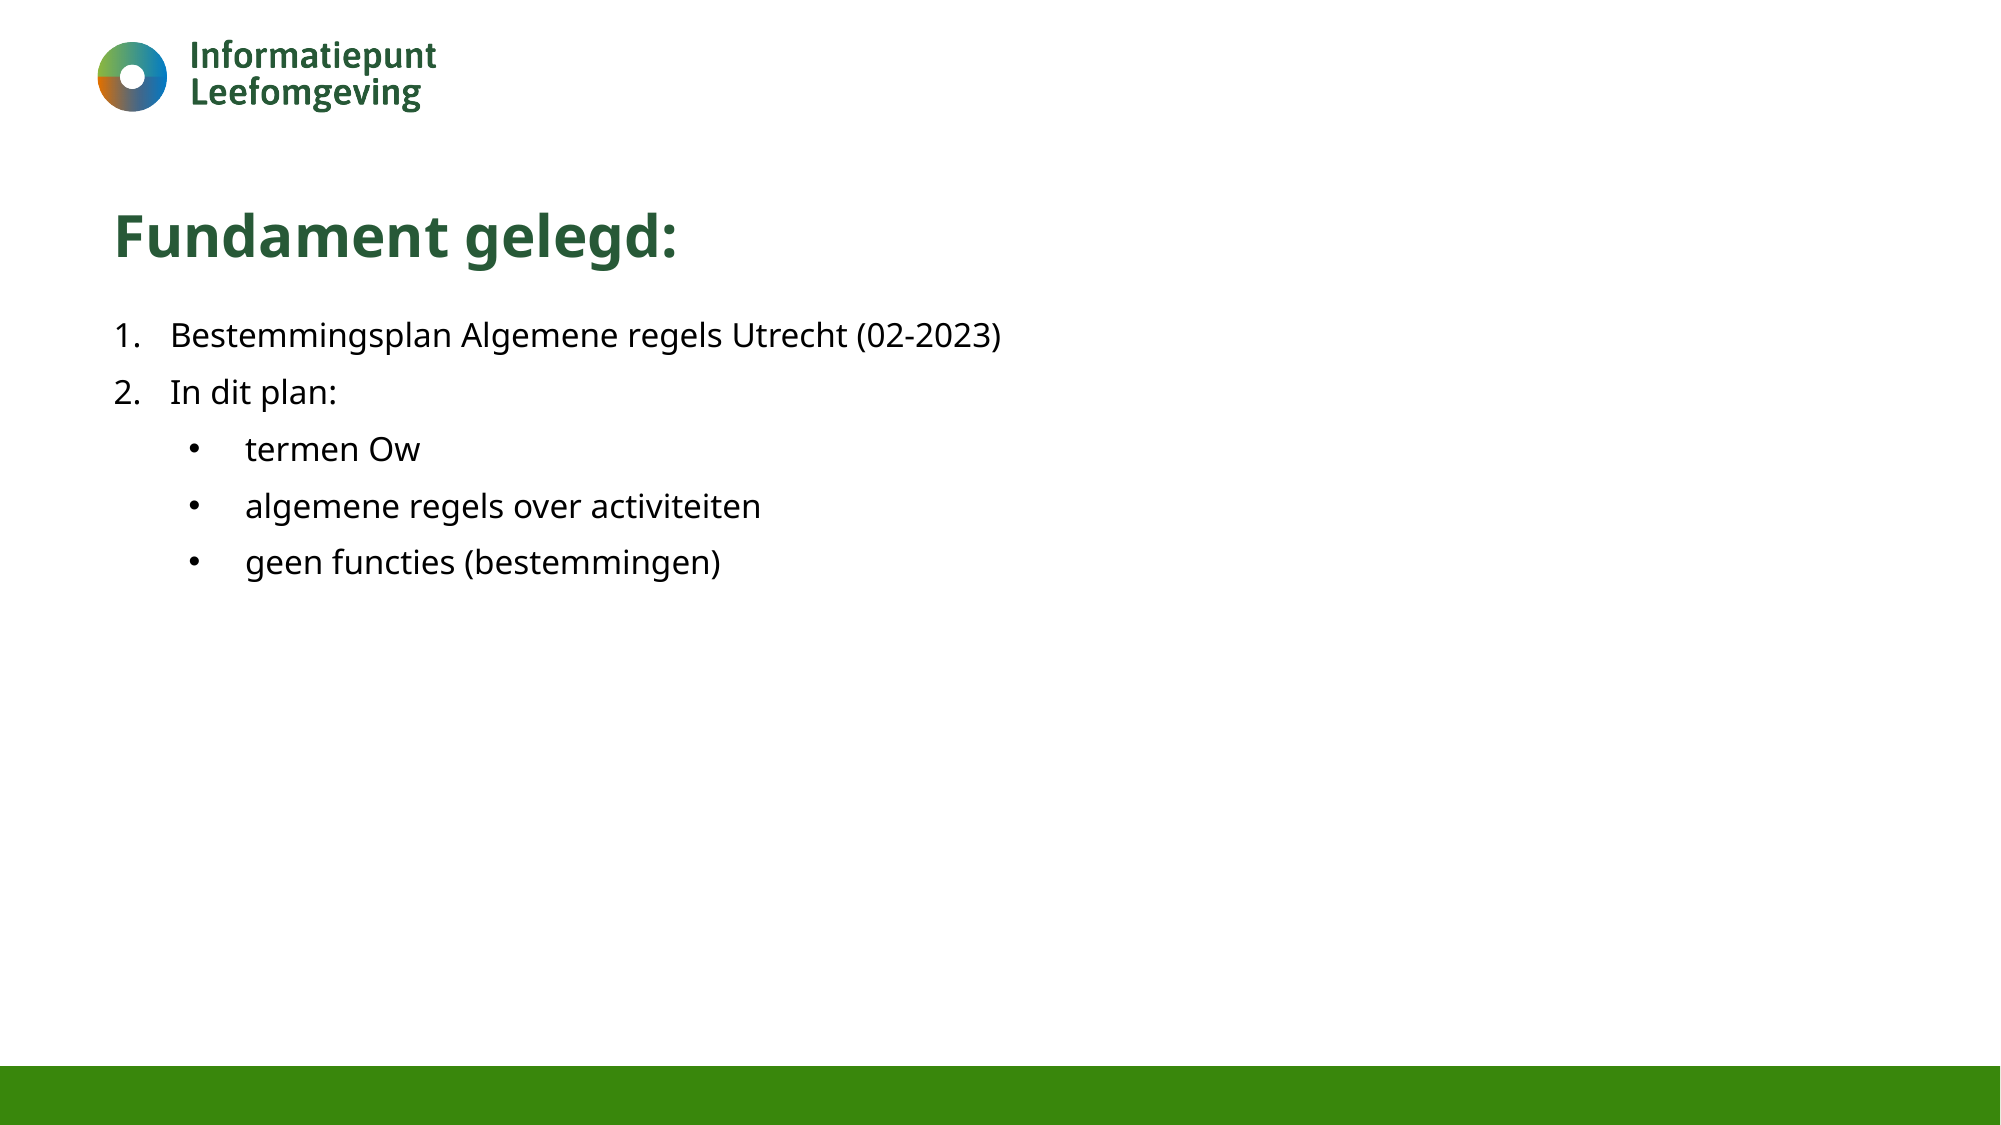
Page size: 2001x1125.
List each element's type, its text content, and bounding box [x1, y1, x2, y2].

title Fundament gelegd: [98, 191, 1899, 301]
list Bestemmingsplan Algemene regels Utrecht (02-2023) In dit plan: termen Ow algemene regels over activiteiten geen functies (bestemmingen) [98, 297, 1898, 1004]
picture [68, 12, 513, 142]
